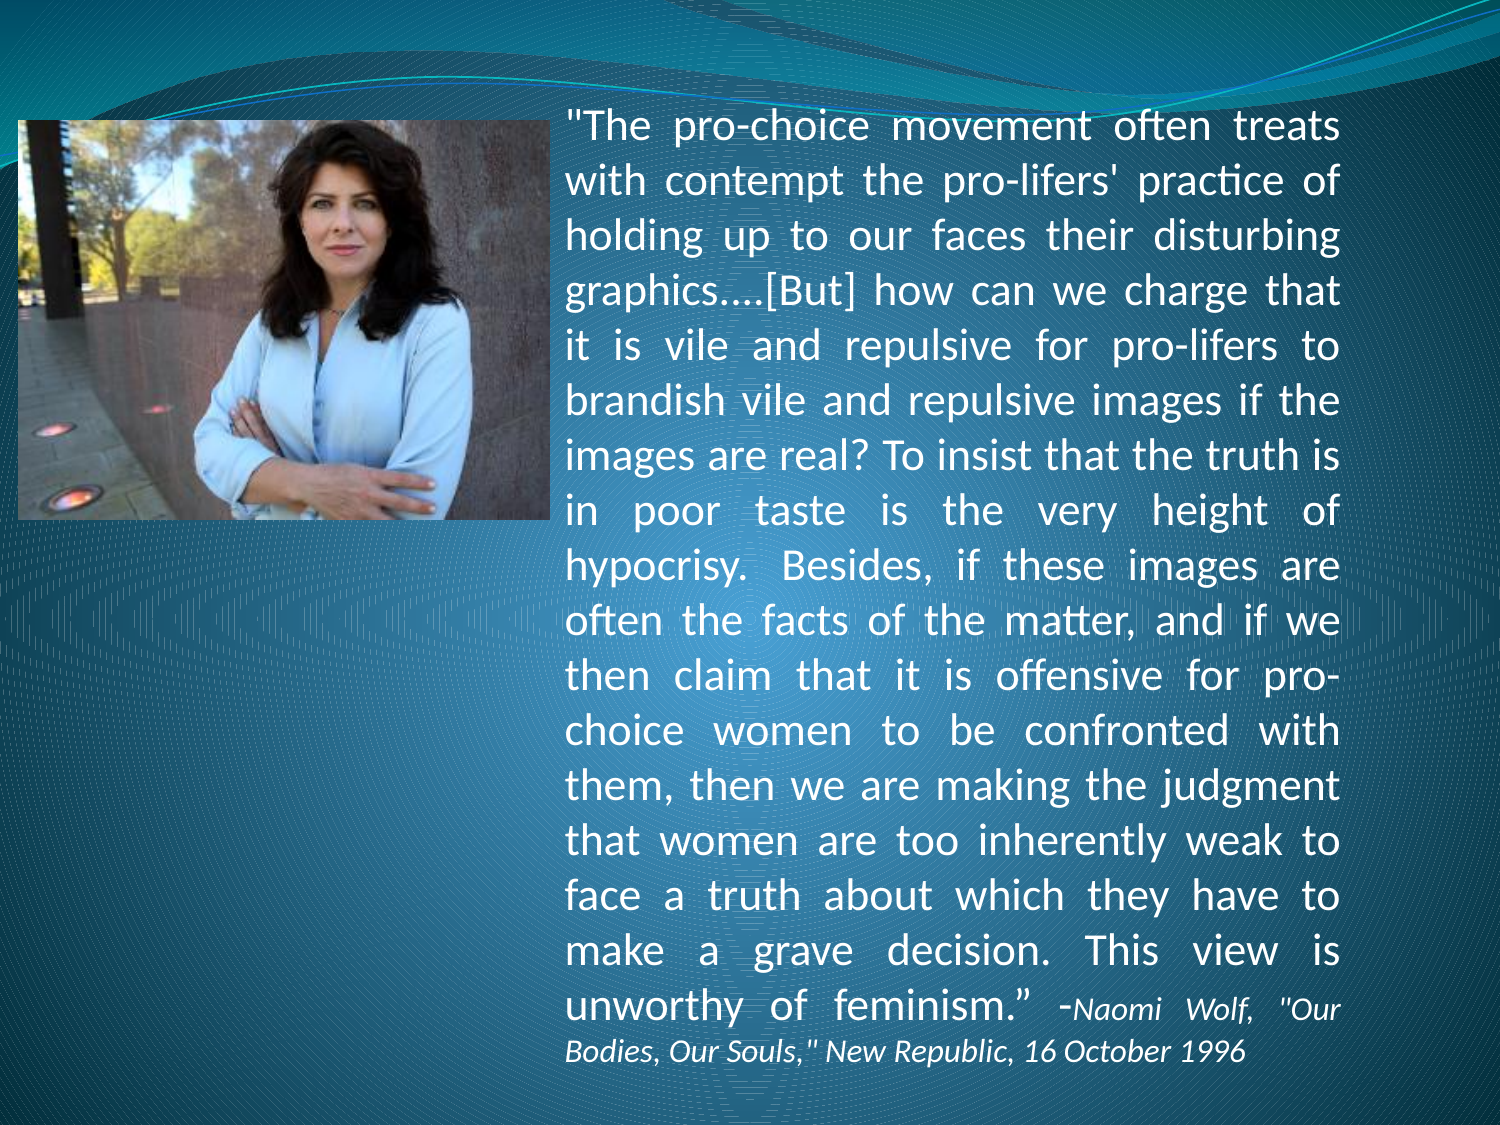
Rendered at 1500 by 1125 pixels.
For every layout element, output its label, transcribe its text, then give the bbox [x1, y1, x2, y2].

picture [18, 120, 551, 520]
text_box "The pro-choice movement often treats with contempt the pro-lifers' practice of holding up to our faces their disturbing graphics....[But] how can we charge that it is vile and repulsive for pro-lifers to brandish vile and repulsive images if the images are real? To insist that the truth is in poor taste is the very height of hypocrisy. Besides, if these images are often the facts of the matter, and if we then claim that it is offensive for pro-choice women to be confronted with them, then we are making the judgment that women are too inherently weak to face a truth about which they have to make a grave decision. This view is unworthy of feminism.” -Naomi Wolf, "Our Bodies, Our Souls," New Republic, 16 October 1996 [549, 87, 1357, 1077]
